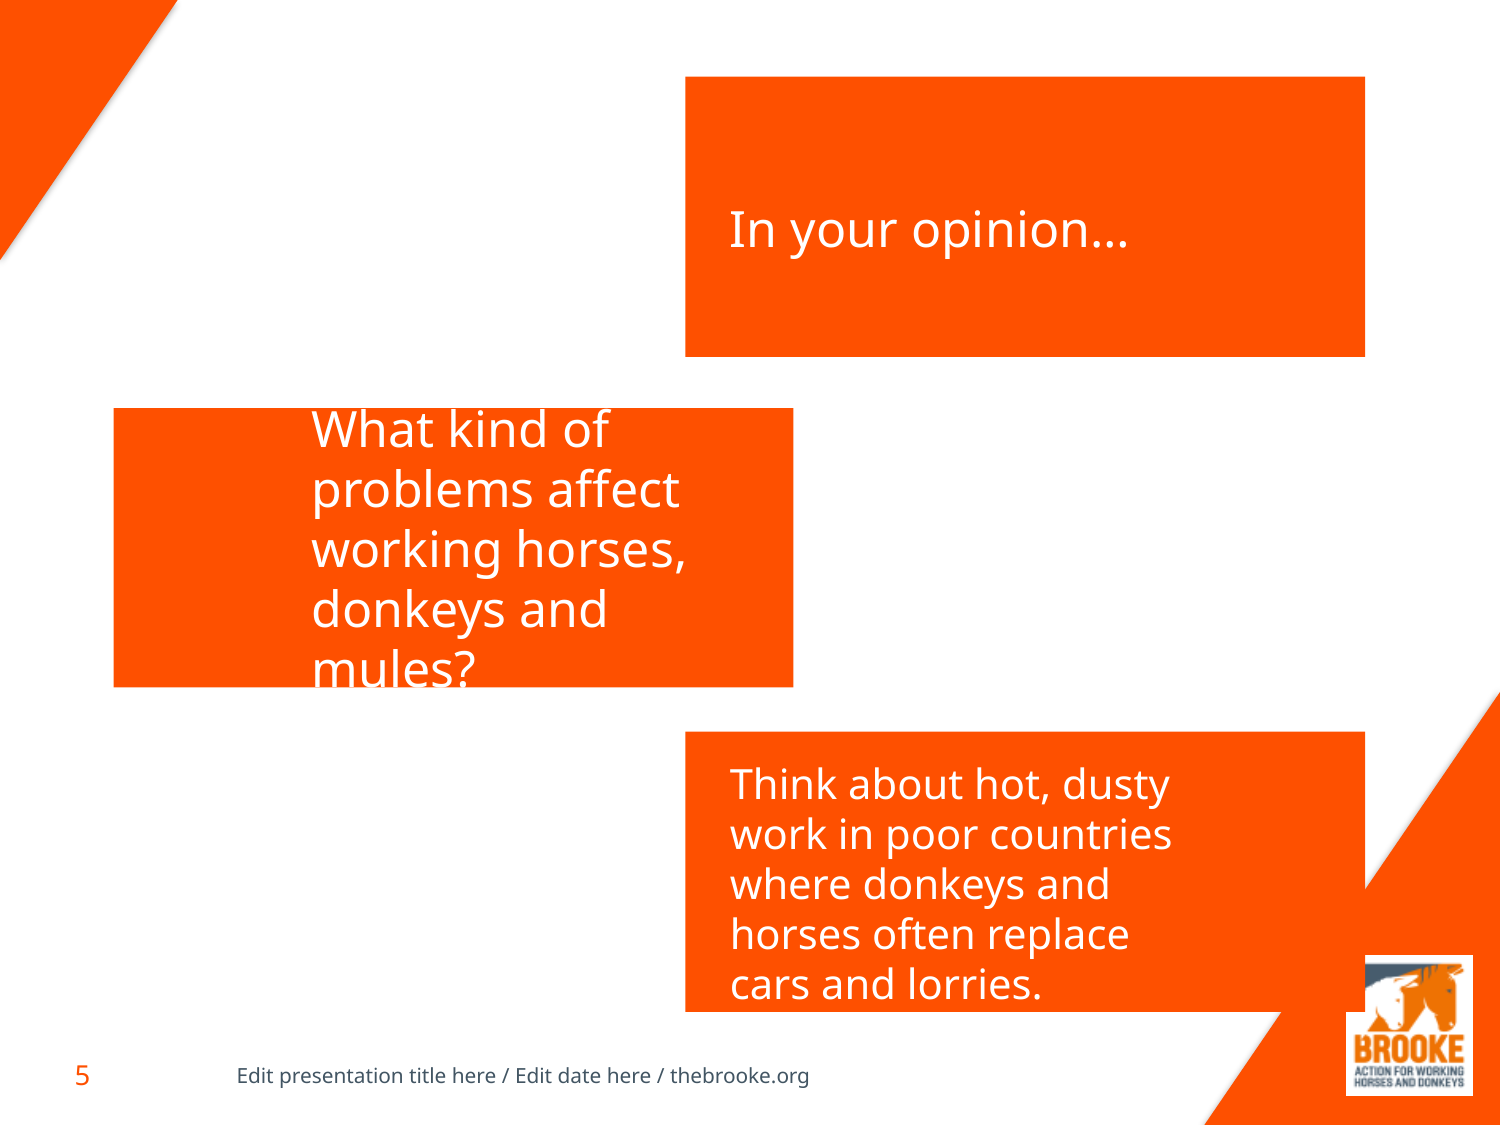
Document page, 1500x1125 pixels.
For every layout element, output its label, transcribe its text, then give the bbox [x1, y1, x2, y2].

list Think about hot, dusty work in poor countries where donkeys and horses often replace cars and lorries. [685, 731, 1366, 1012]
list What kind of problems affect working horses, donkeys and mules? [113, 408, 794, 688]
list In your opinion… [685, 76, 1366, 357]
picture [1346, 955, 1473, 1096]
footer Edit presentation title here / Edit date here / thebrooke.org [221, 1045, 1047, 1106]
